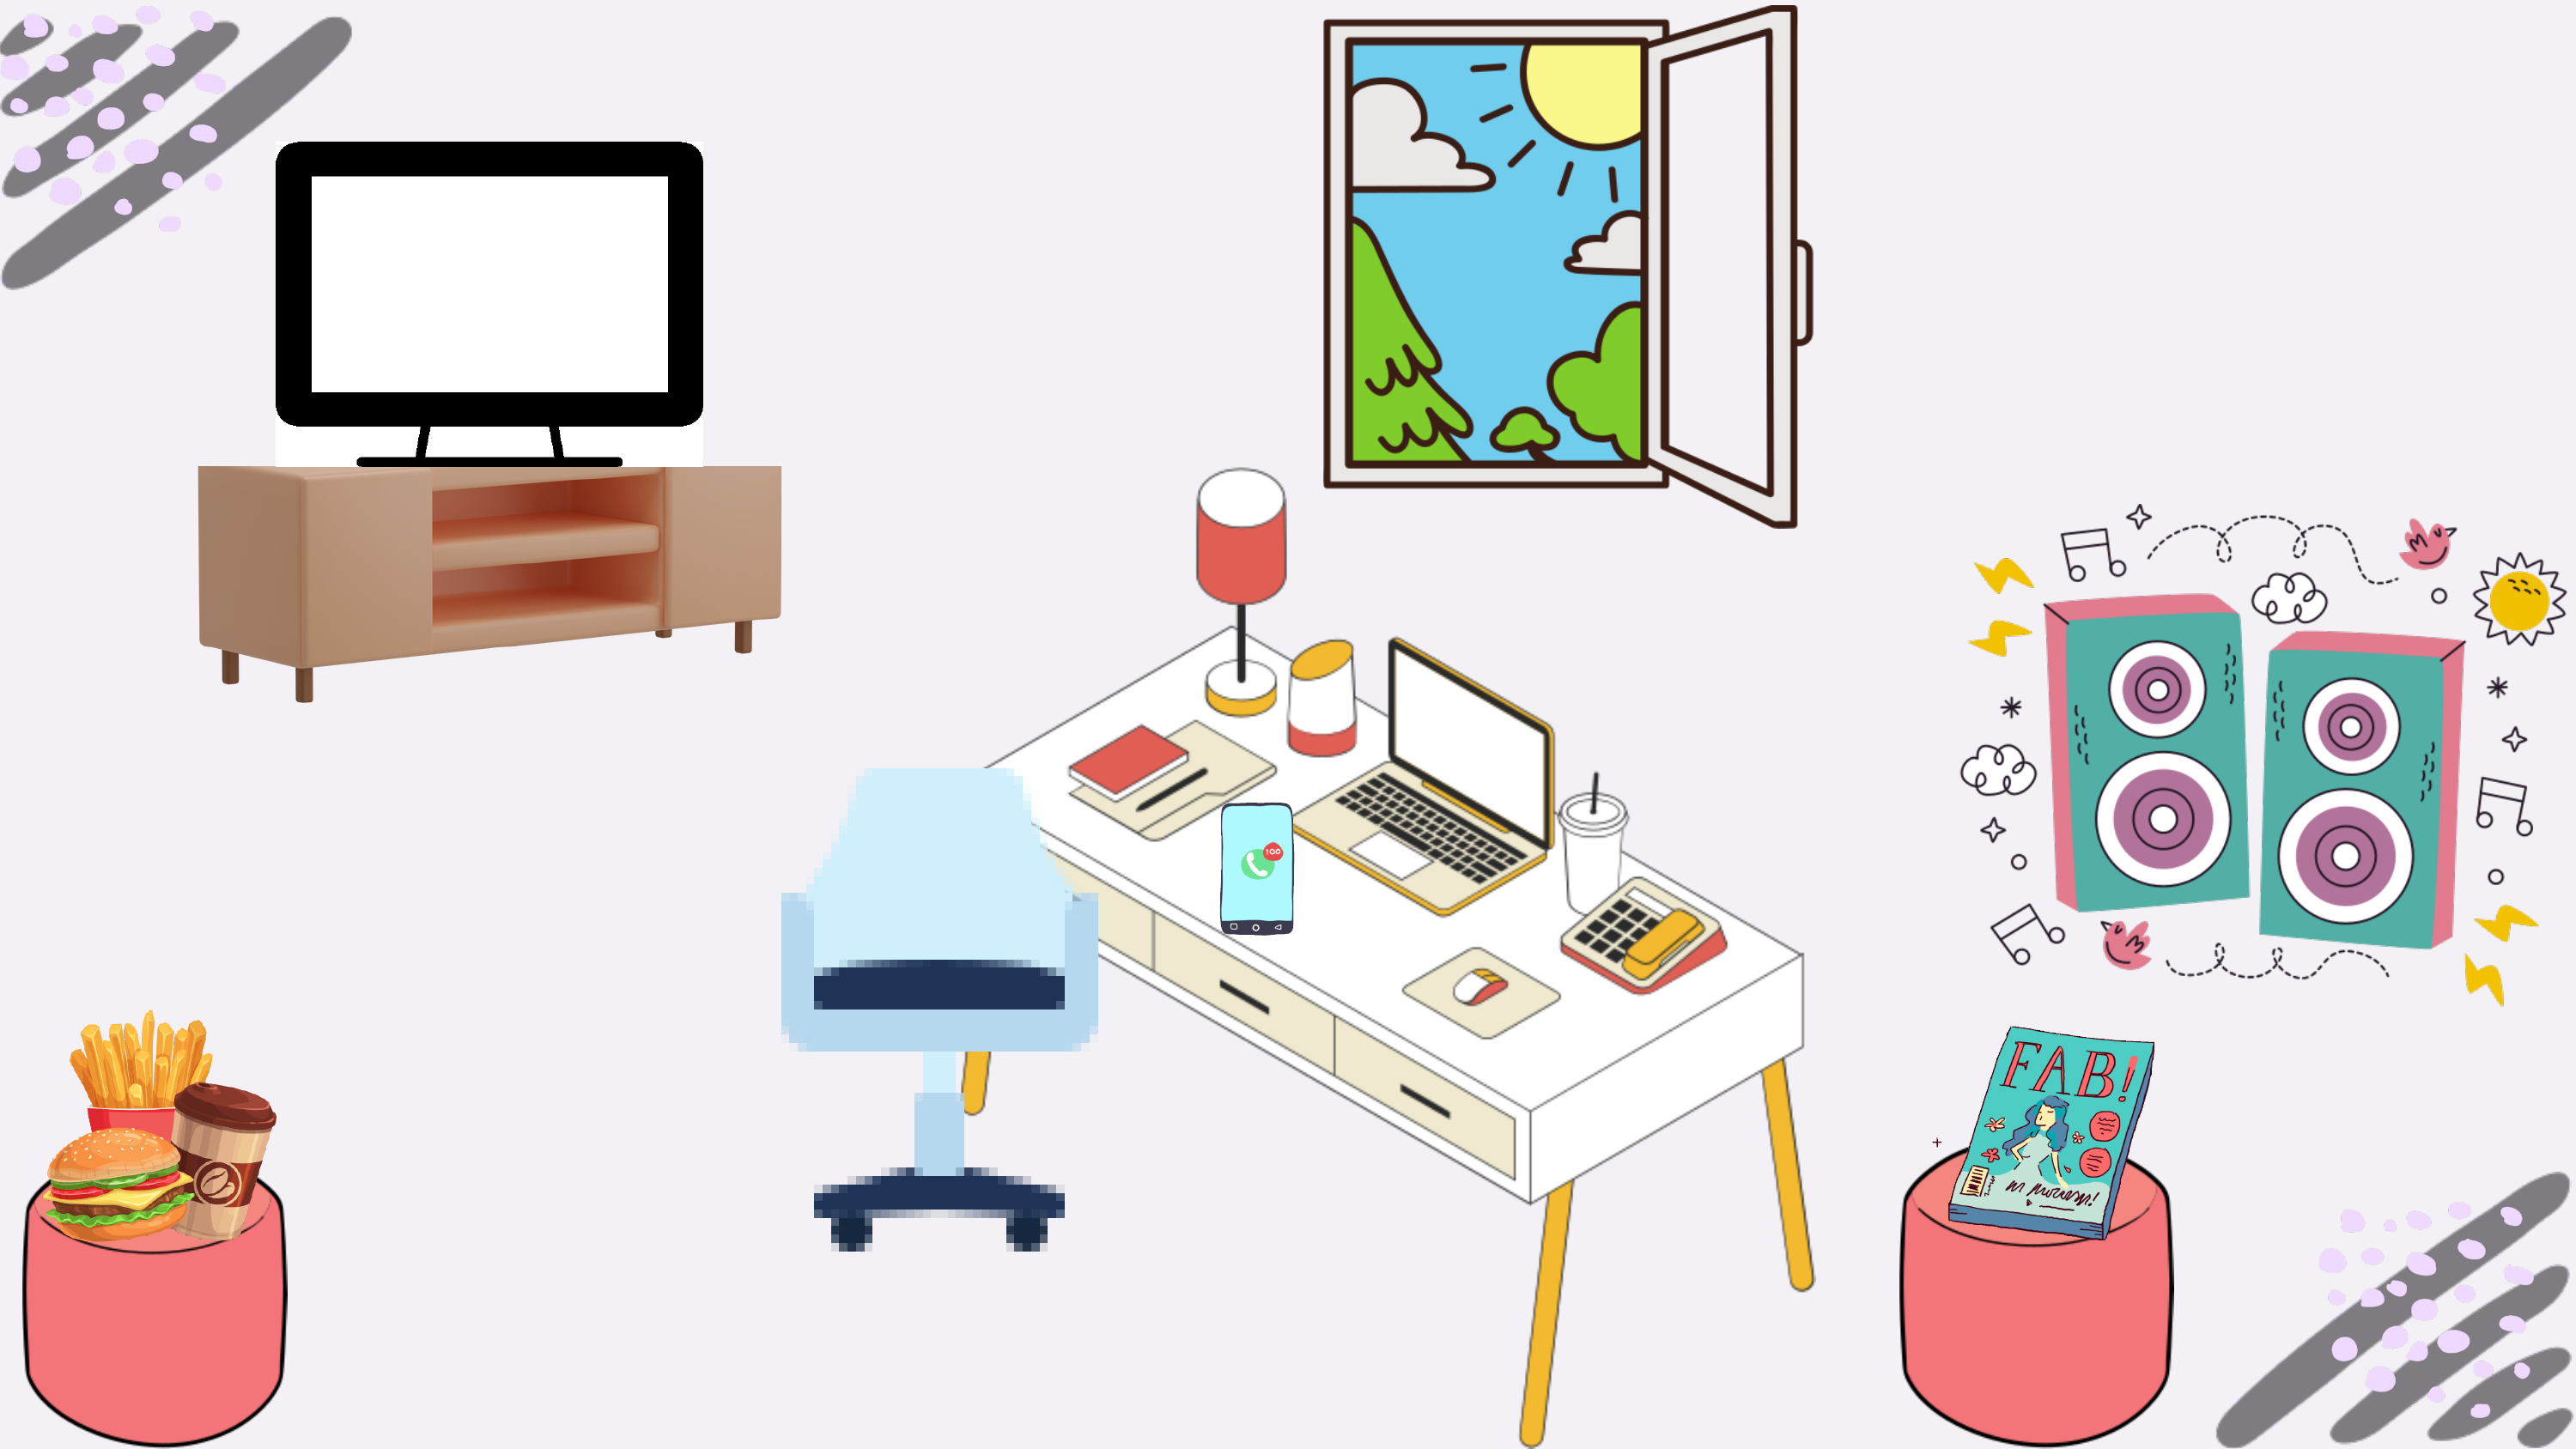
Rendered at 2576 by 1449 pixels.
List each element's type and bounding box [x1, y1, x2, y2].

picture [2213, 1126, 2575, 1449]
picture [1954, 504, 2567, 1010]
picture [0, 0, 782, 703]
picture [781, 4, 1816, 1449]
picture [1899, 1026, 2177, 1449]
picture [21, 1009, 288, 1449]
